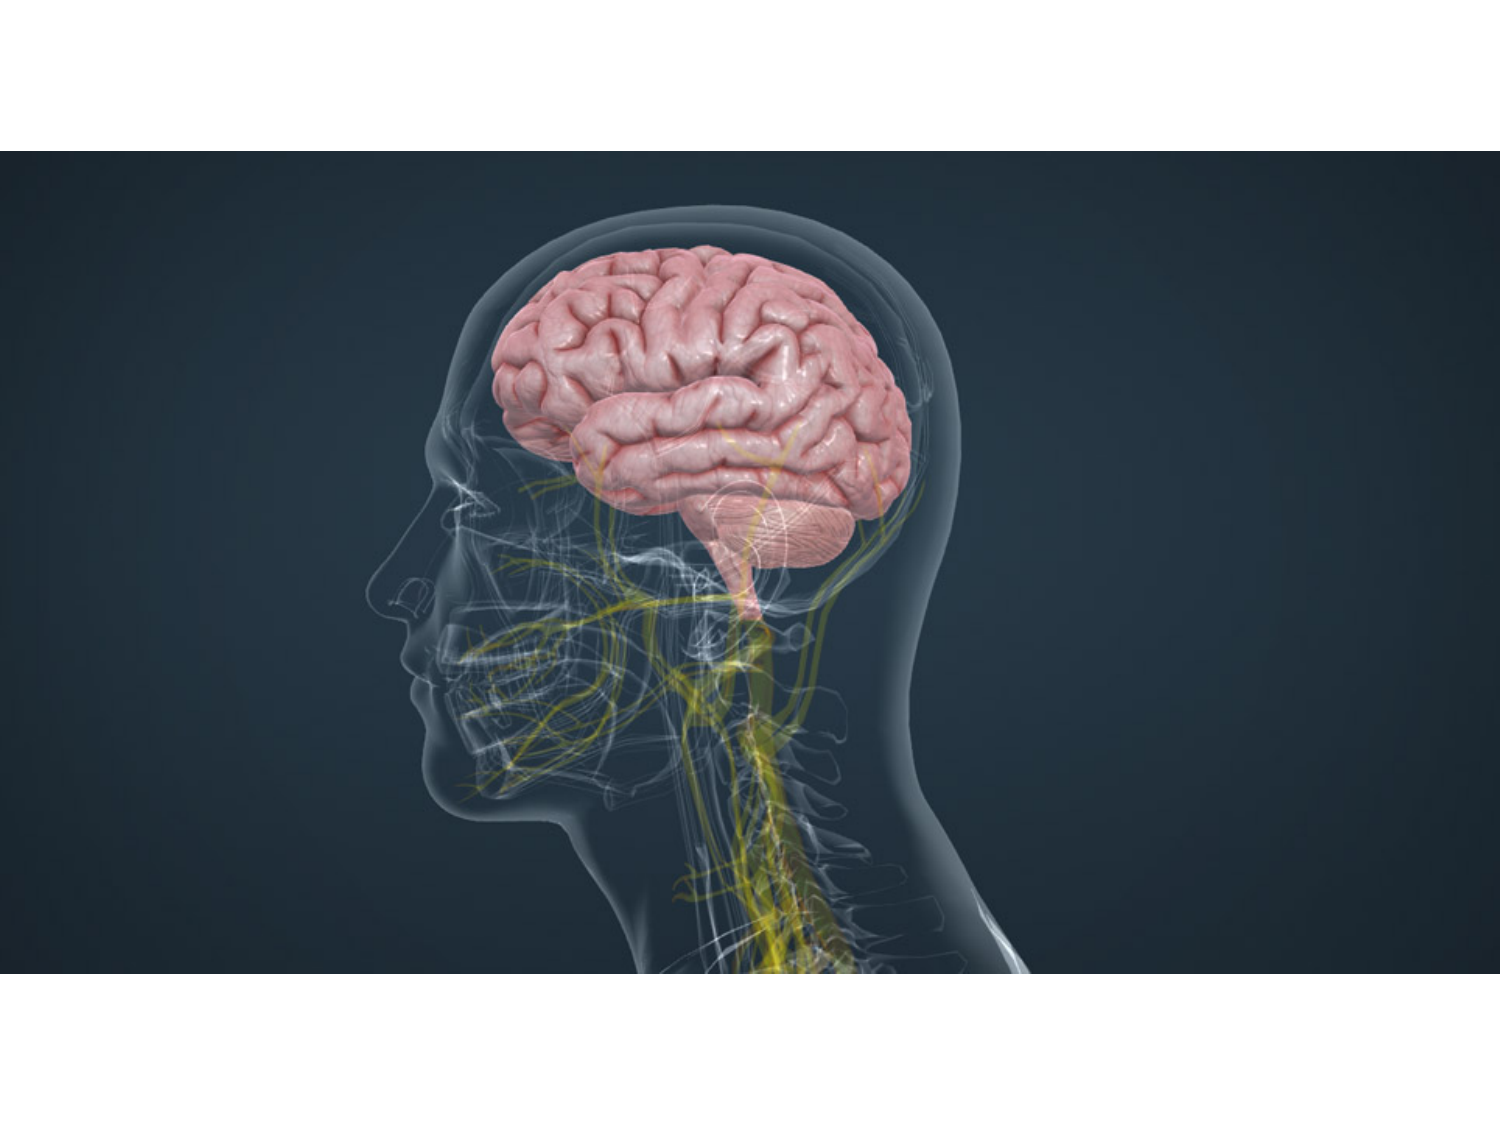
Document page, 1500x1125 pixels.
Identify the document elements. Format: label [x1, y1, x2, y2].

picture [0, 151, 1500, 974]
